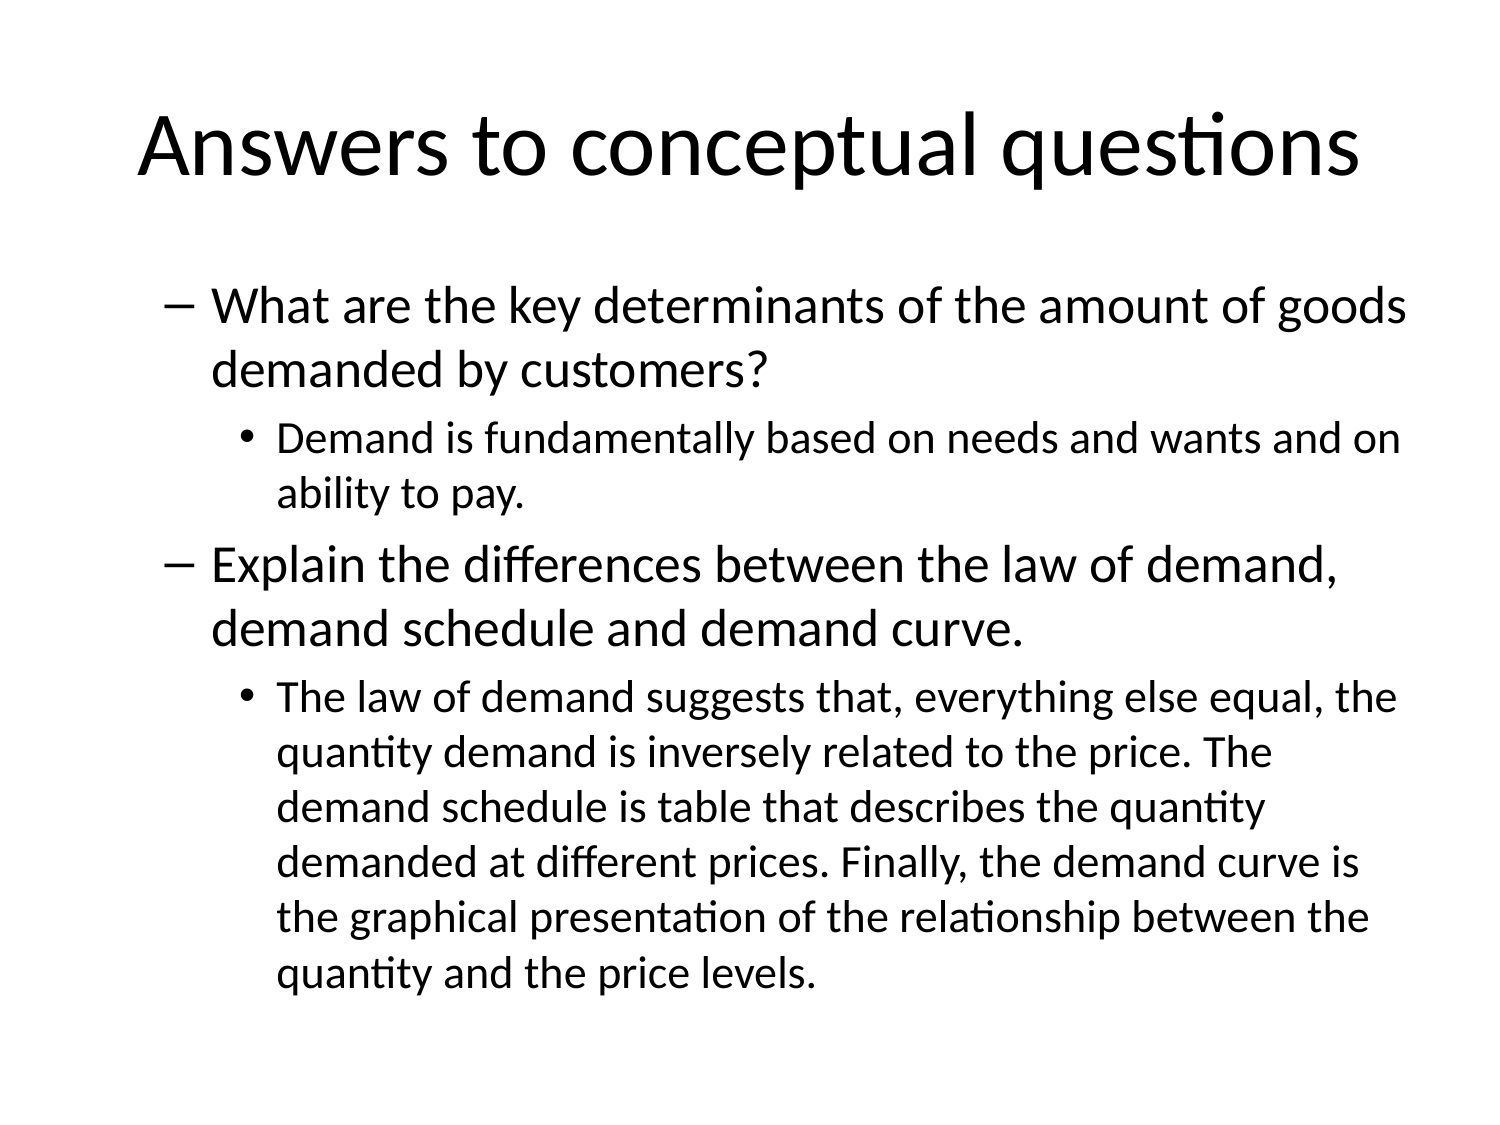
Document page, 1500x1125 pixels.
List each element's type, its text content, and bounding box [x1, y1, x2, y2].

title Answers to conceptual questions [75, 45, 1425, 233]
list What are the key determinants of the amount of goods demanded by customers? Demand is fundamentally based on needs and wants and on ability to pay. Explain the differences between the law of demand, demand schedule and demand curve. The law of demand suggests that, everything else equal, the quantity demand is inversely related to the price. The demand schedule is table that describes the quantity demanded at different prices. Finally, the demand curve is the graphical presentation of the relationship between the quantity and the price levels. [75, 262, 1425, 1005]
